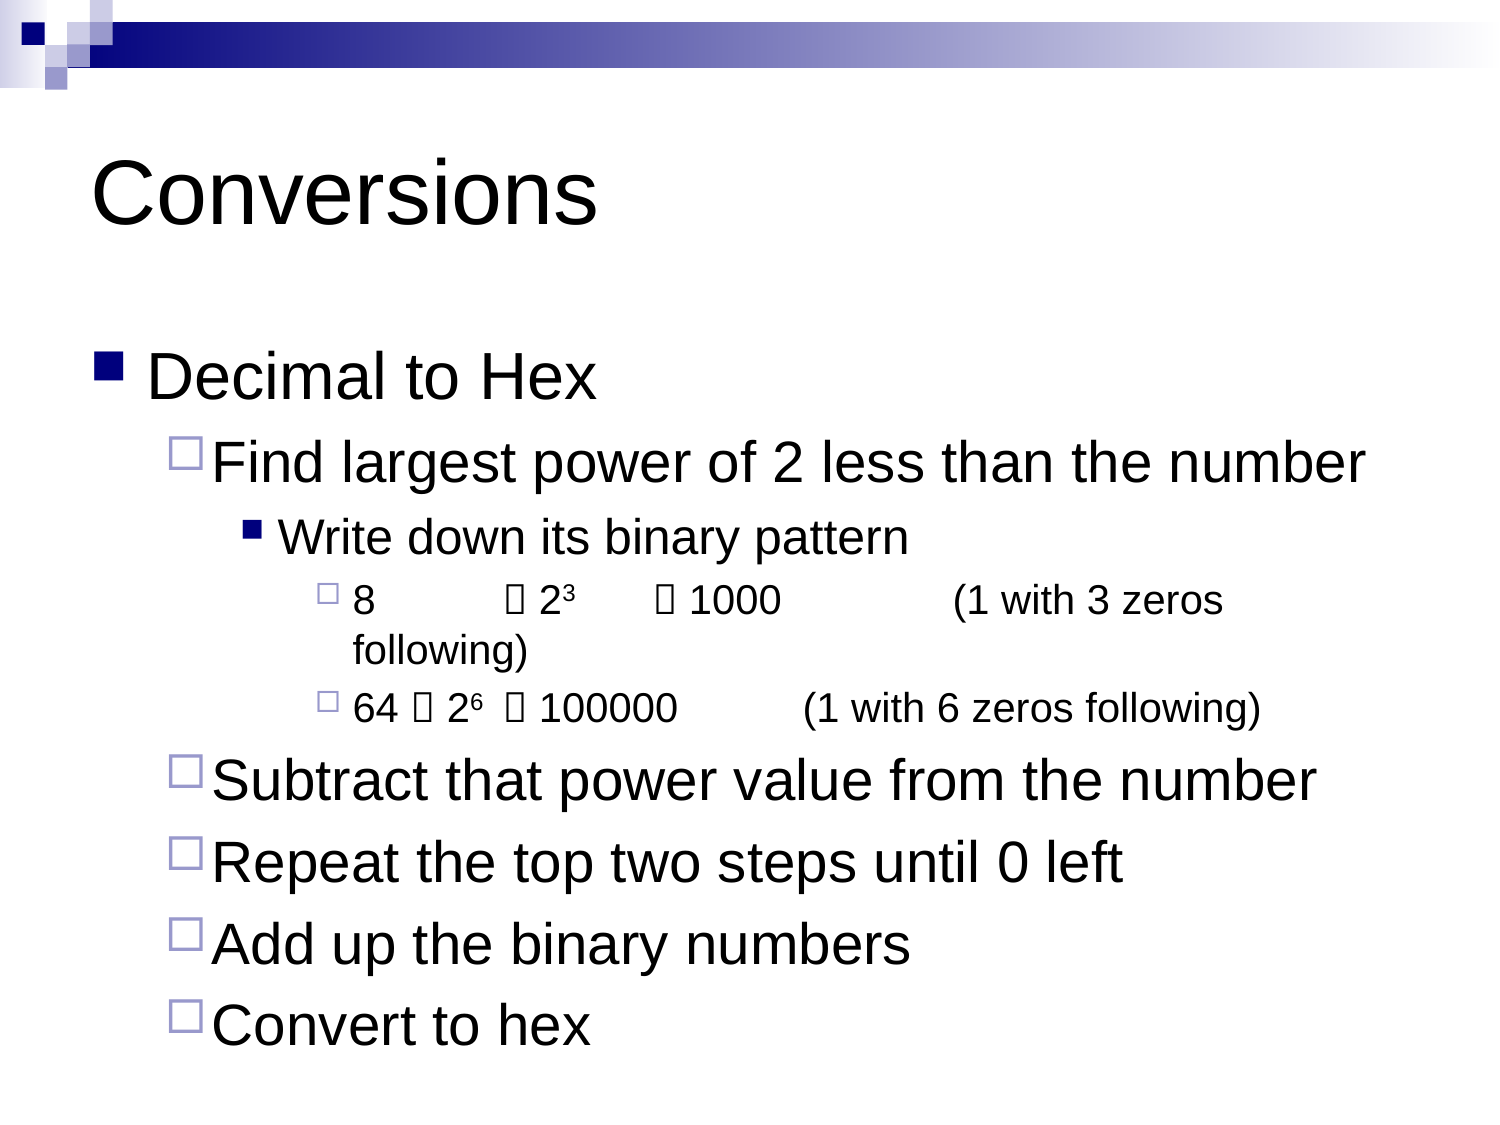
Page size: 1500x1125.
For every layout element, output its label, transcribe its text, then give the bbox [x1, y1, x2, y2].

title Conversions [74, 74, 1426, 301]
list Decimal to Hex Find largest power of 2 less than the number Write down its binary pattern 8  23  1000 (1 with 3 zeros following) 64  26  100000 (1 with 6 zeros following) Subtract that power value from the number Repeat the top two steps until 0 left Add up the binary numbers Convert to hex [74, 324, 1426, 963]
